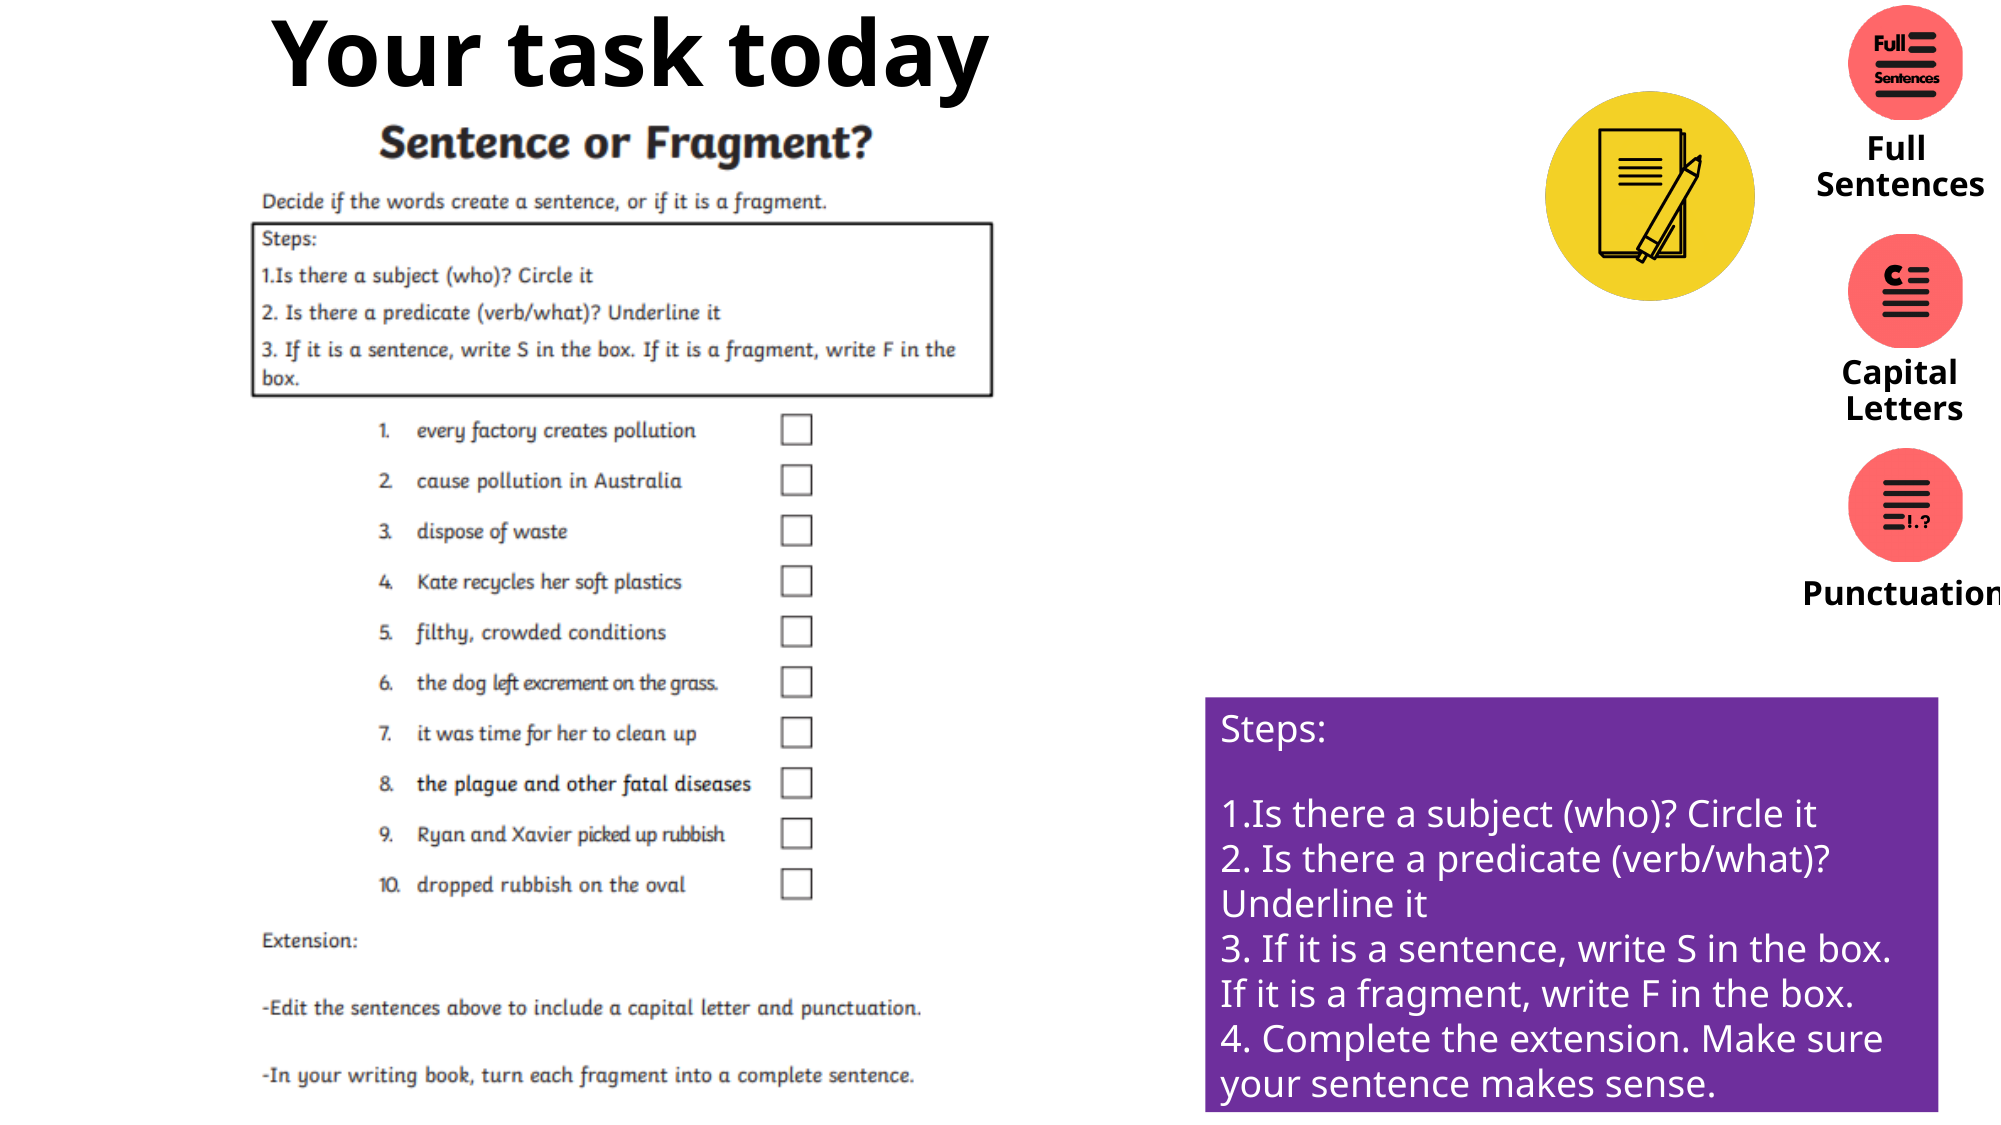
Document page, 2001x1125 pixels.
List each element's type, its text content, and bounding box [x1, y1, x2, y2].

text_box Steps: ​ 1.Is there a subject (who)? Circle it 2. Is there a predicate (verb/what)? Underline it 3. If it is a sentence, write S in the box. If it is a fragment, write F in the box. 4. Complete the extension. Make sure your sentence makes sense. [1204, 696, 1939, 1113]
picture [1847, 234, 1963, 348]
text_box Punctuation [1756, 569, 2000, 653]
title Your task today [256, 0, 1113, 114]
picture [1541, 87, 1759, 305]
picture [1848, 448, 1963, 562]
text_box Full Sentences [1759, 124, 2000, 208]
picture [239, 111, 1027, 1111]
picture [1848, 5, 1963, 120]
text_box Capital Letters [1756, 348, 2000, 431]
